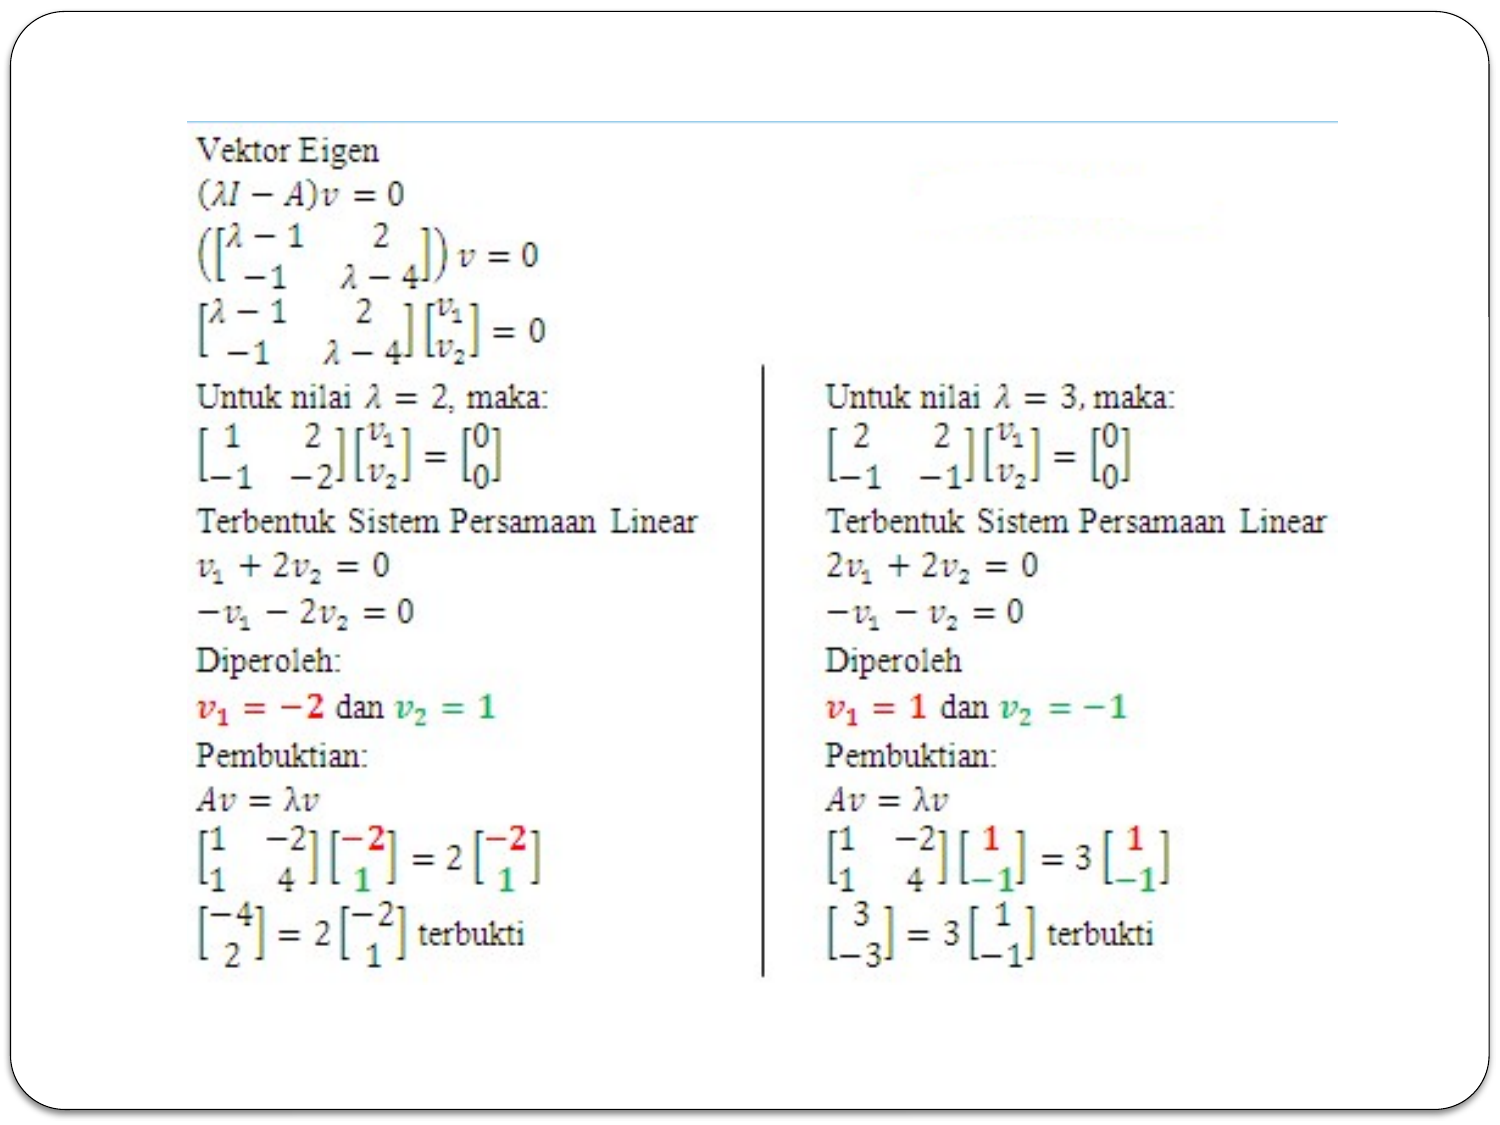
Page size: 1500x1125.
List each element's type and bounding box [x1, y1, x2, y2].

picture [187, 121, 1338, 985]
